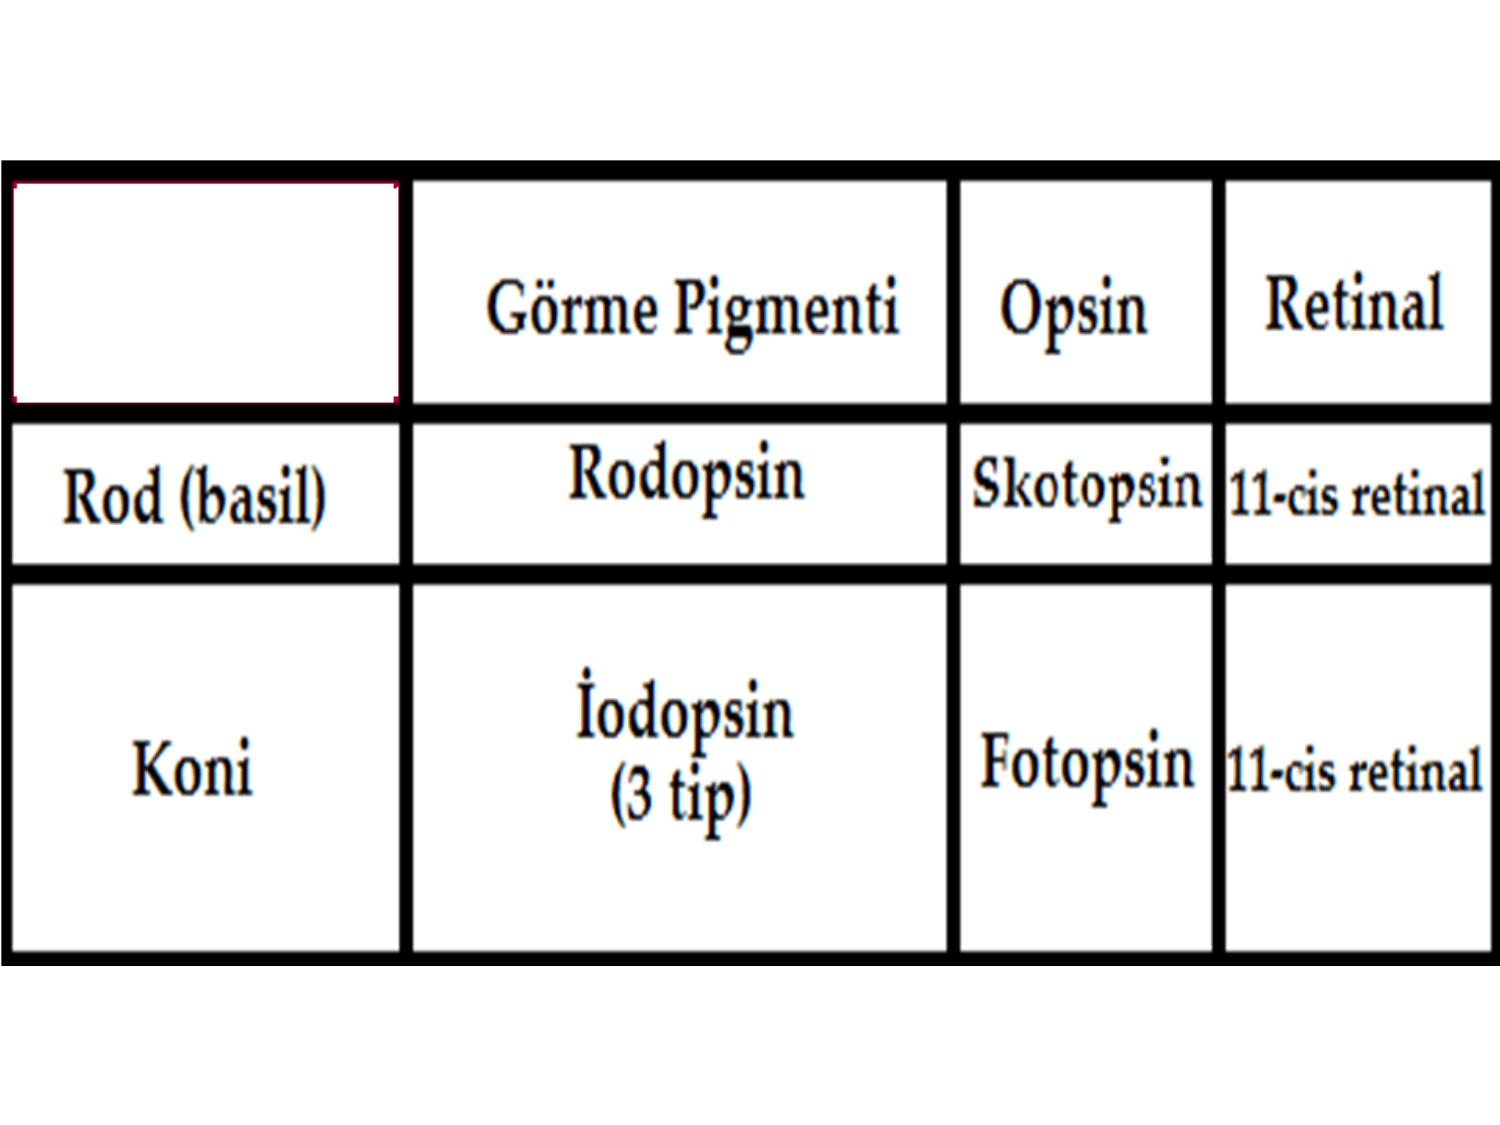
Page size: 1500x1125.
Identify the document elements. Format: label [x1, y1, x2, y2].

picture [0, 159, 1500, 966]
